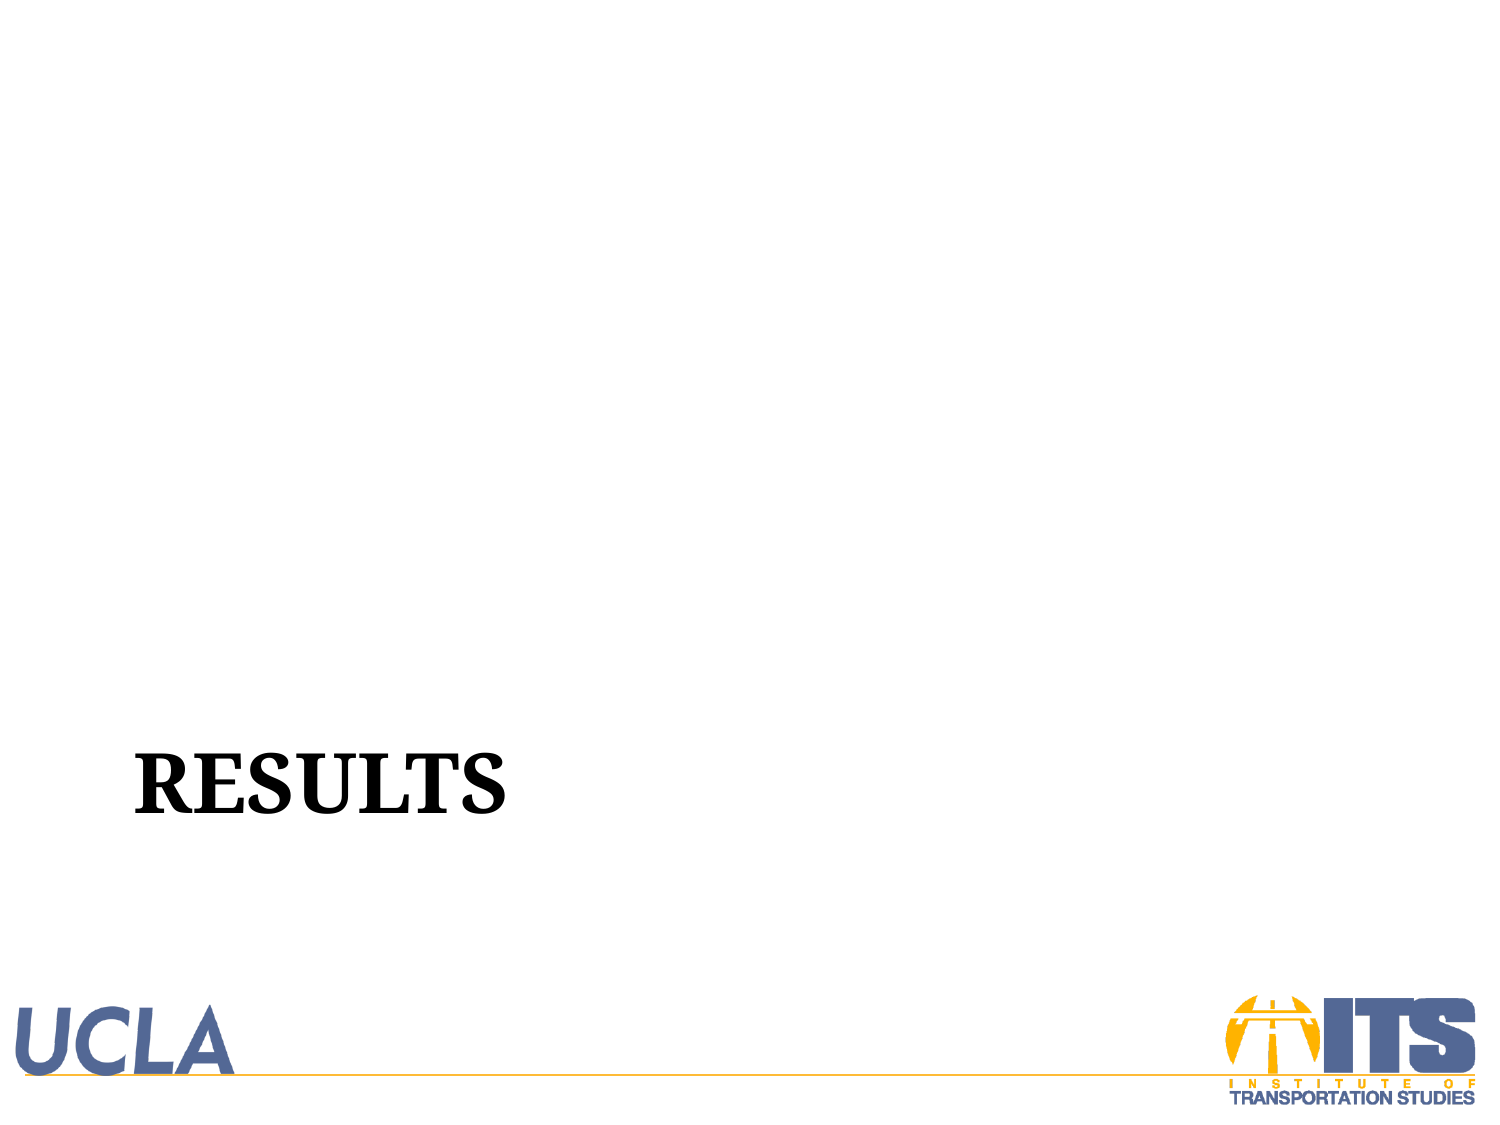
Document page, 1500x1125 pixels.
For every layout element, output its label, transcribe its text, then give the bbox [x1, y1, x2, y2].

picture [0, 974, 275, 1114]
picture [1200, 900, 1500, 1125]
title results [118, 722, 1394, 947]
